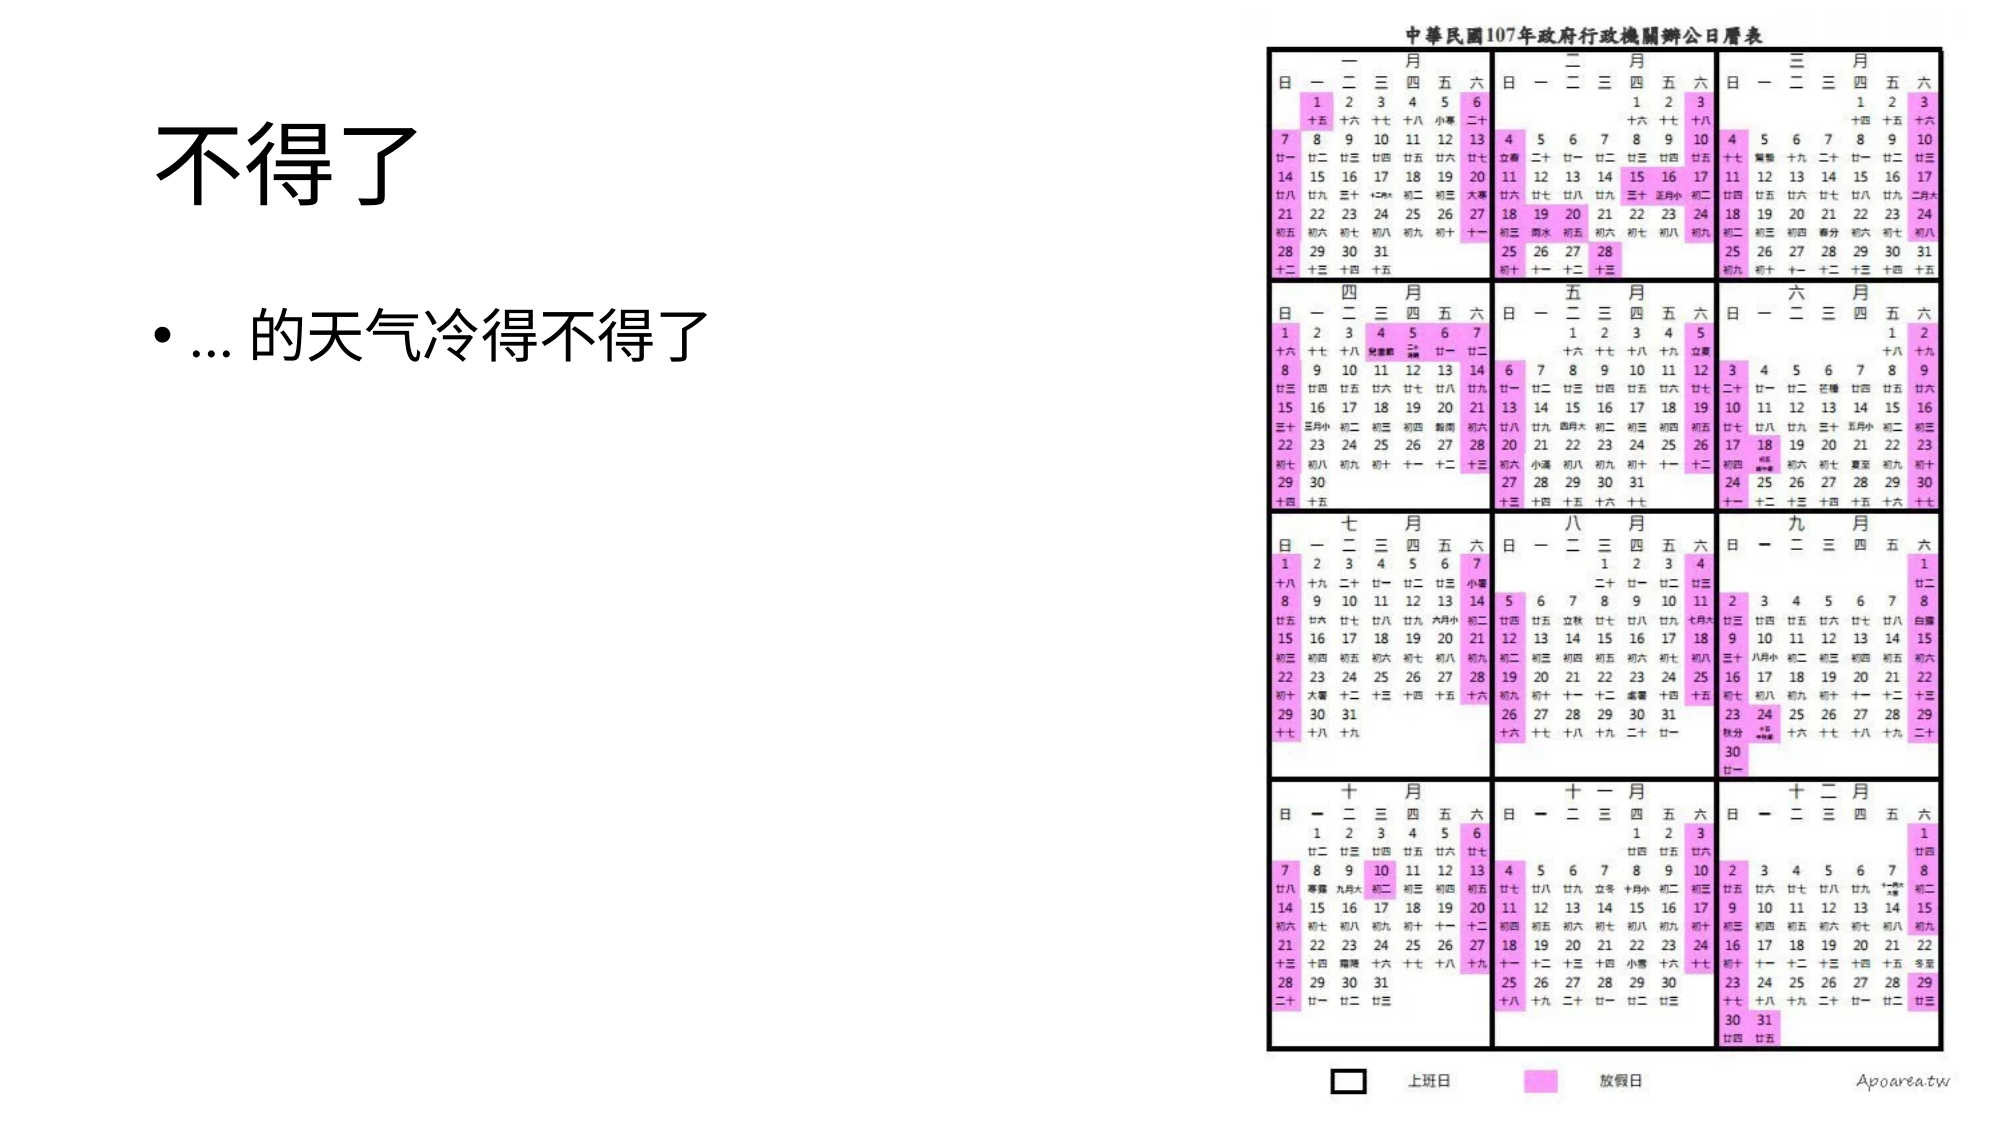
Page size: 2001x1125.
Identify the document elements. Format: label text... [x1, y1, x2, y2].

list ...的天气冷得不得了 [137, 299, 988, 1014]
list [1244, 15, 1973, 1109]
title 不得了 [137, 59, 1244, 278]
